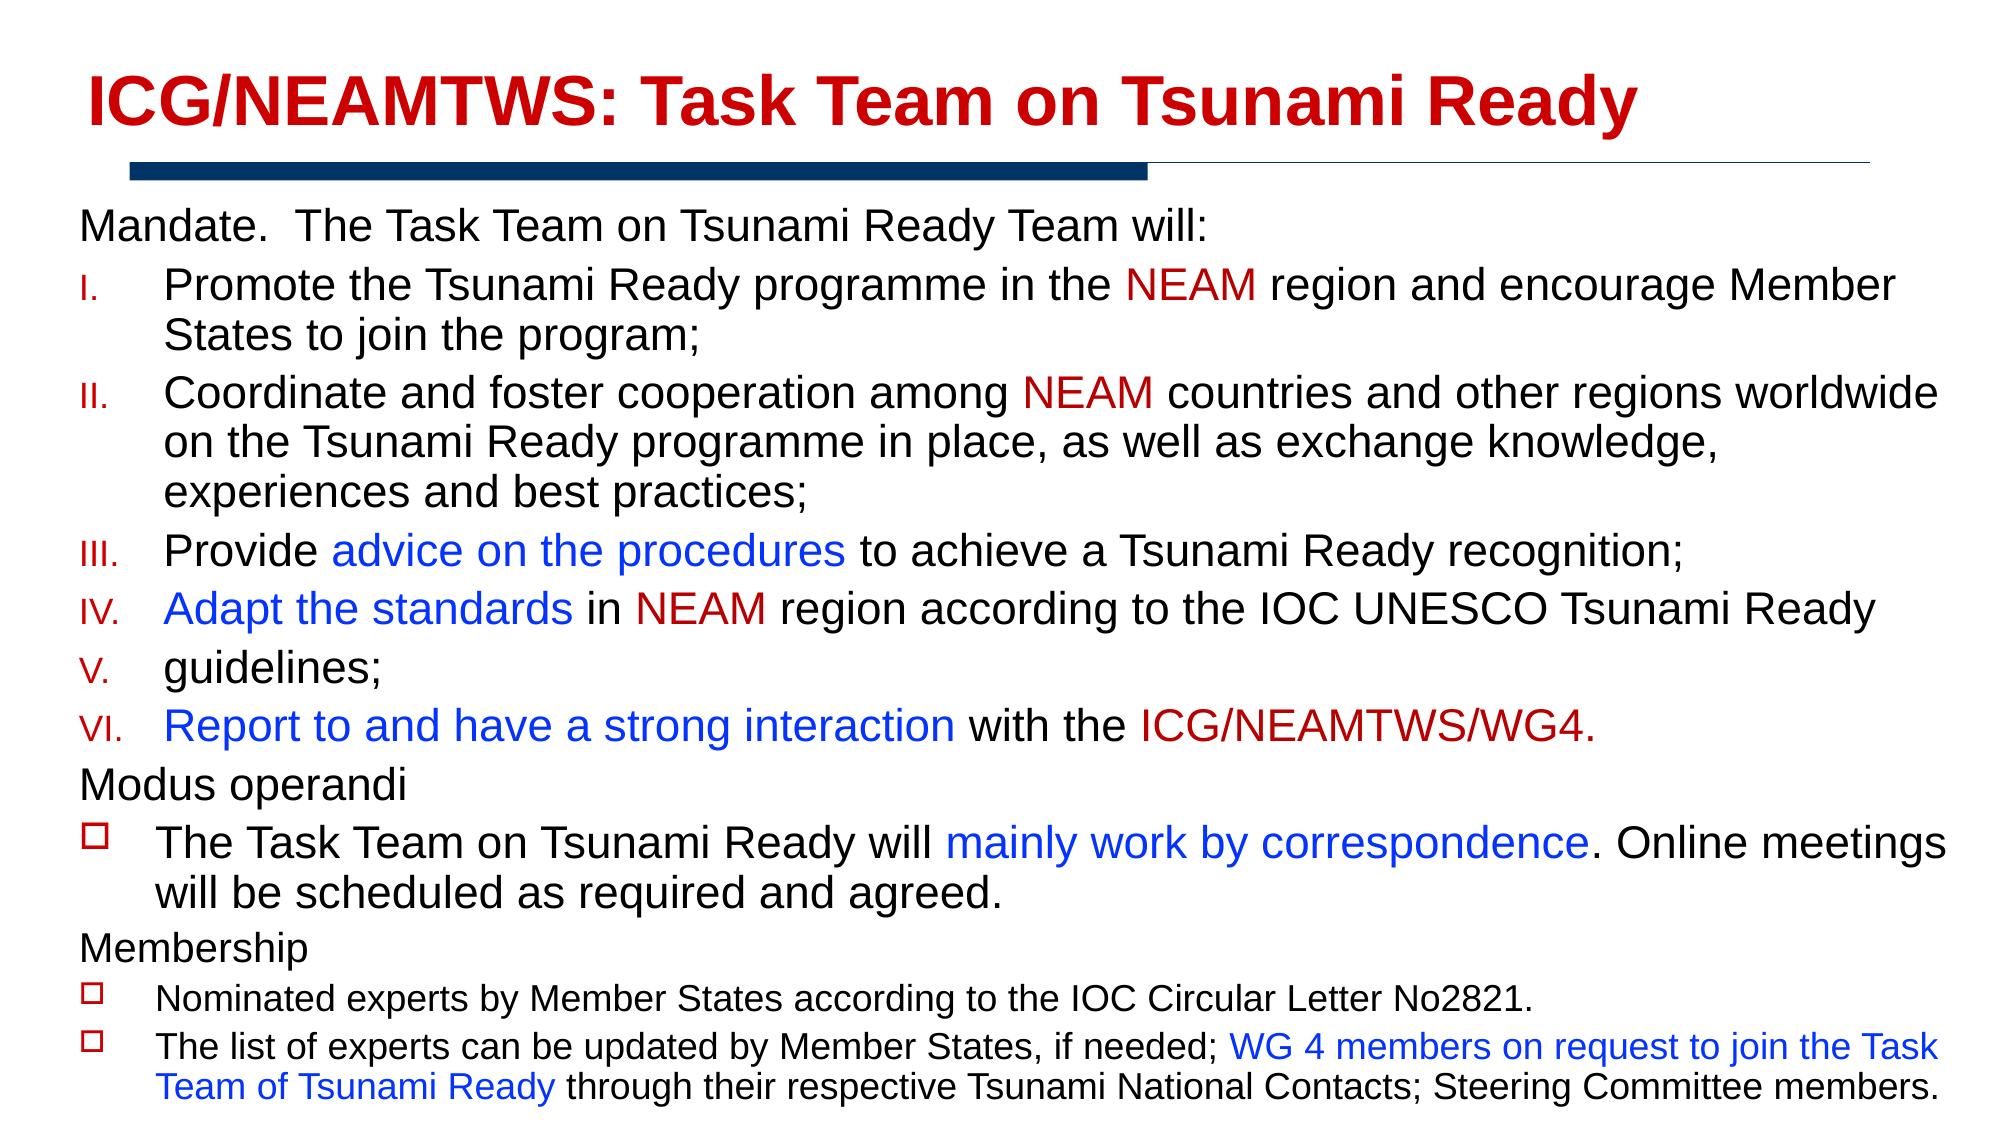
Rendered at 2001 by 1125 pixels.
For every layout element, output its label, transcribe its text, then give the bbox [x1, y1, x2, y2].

title ICG/NEAMTWS: Task Team on Tsunami Ready [72, 22, 1810, 148]
list Mandate. The Task Team on Tsunami Ready Team will: Promote the Tsunami Ready programme in the NEAM region and encourage Member States to join the program; Coordinate and foster cooperation among NEAM countries and other regions worldwide on the Tsunami Ready programme in place, as well as exchange knowledge, experiences and best practices; Provide advice on the procedures to achieve a Tsunami Ready recognition; Adapt the standards in NEAM region according to the IOC UNESCO Tsunami Ready guidelines; Report to and have a strong interaction with the ICG/NEAMTWS/WG4. Modus operandi The Task Team on Tsunami Ready will mainly work by correspondence. Online meetings will be scheduled as required and agreed. Membership Nominated experts by Member States according to the IOC Circular Letter No2821. The list of experts can be updated by Member States, if needed; WG 4 members on request to join the Task Team of Tsunami Ready through their respective Tsunami National Contacts; Steering Committee members. [63, 195, 1980, 1125]
